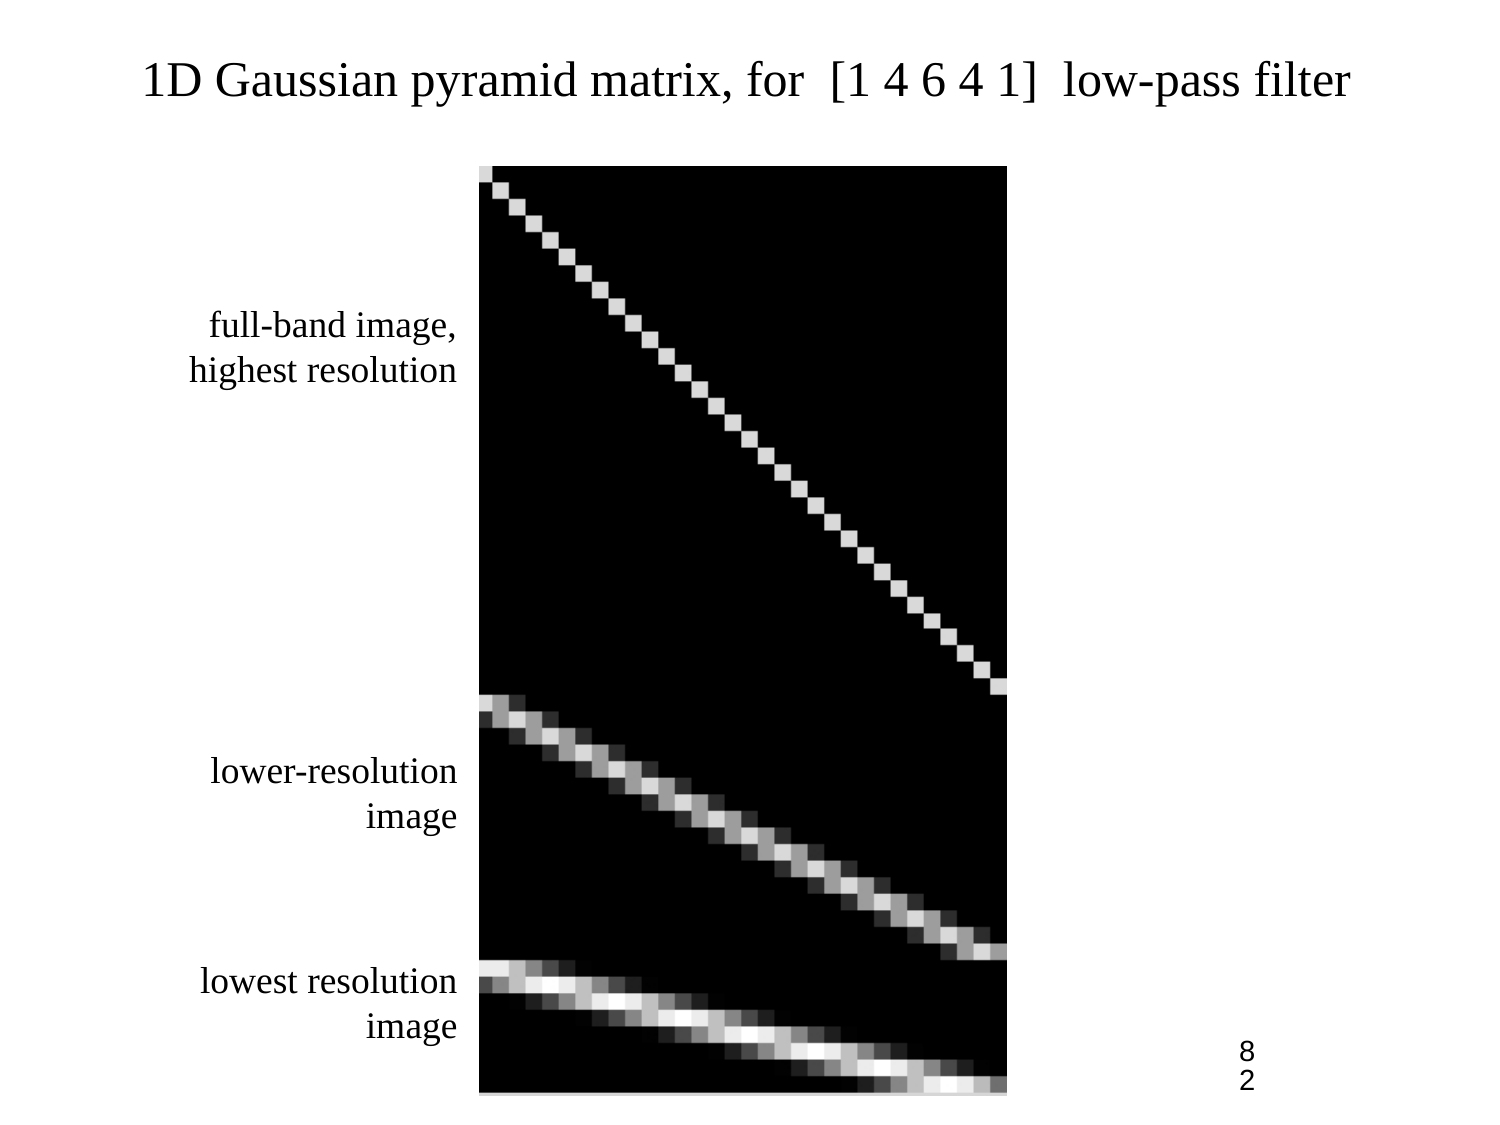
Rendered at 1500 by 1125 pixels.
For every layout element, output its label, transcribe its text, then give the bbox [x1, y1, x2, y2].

title 1D Gaussian pyramid matrix, for [1 4 6 4 1] low-pass filter [75, 0, 1425, 200]
text_box lowest resolution image [152, 956, 465, 1059]
picture [478, 166, 1007, 1096]
text_box lower-resolution image [152, 745, 465, 848]
slide_number 82 [1224, 1024, 1276, 1075]
text_box full-band image, highest resolution [151, 299, 464, 403]
